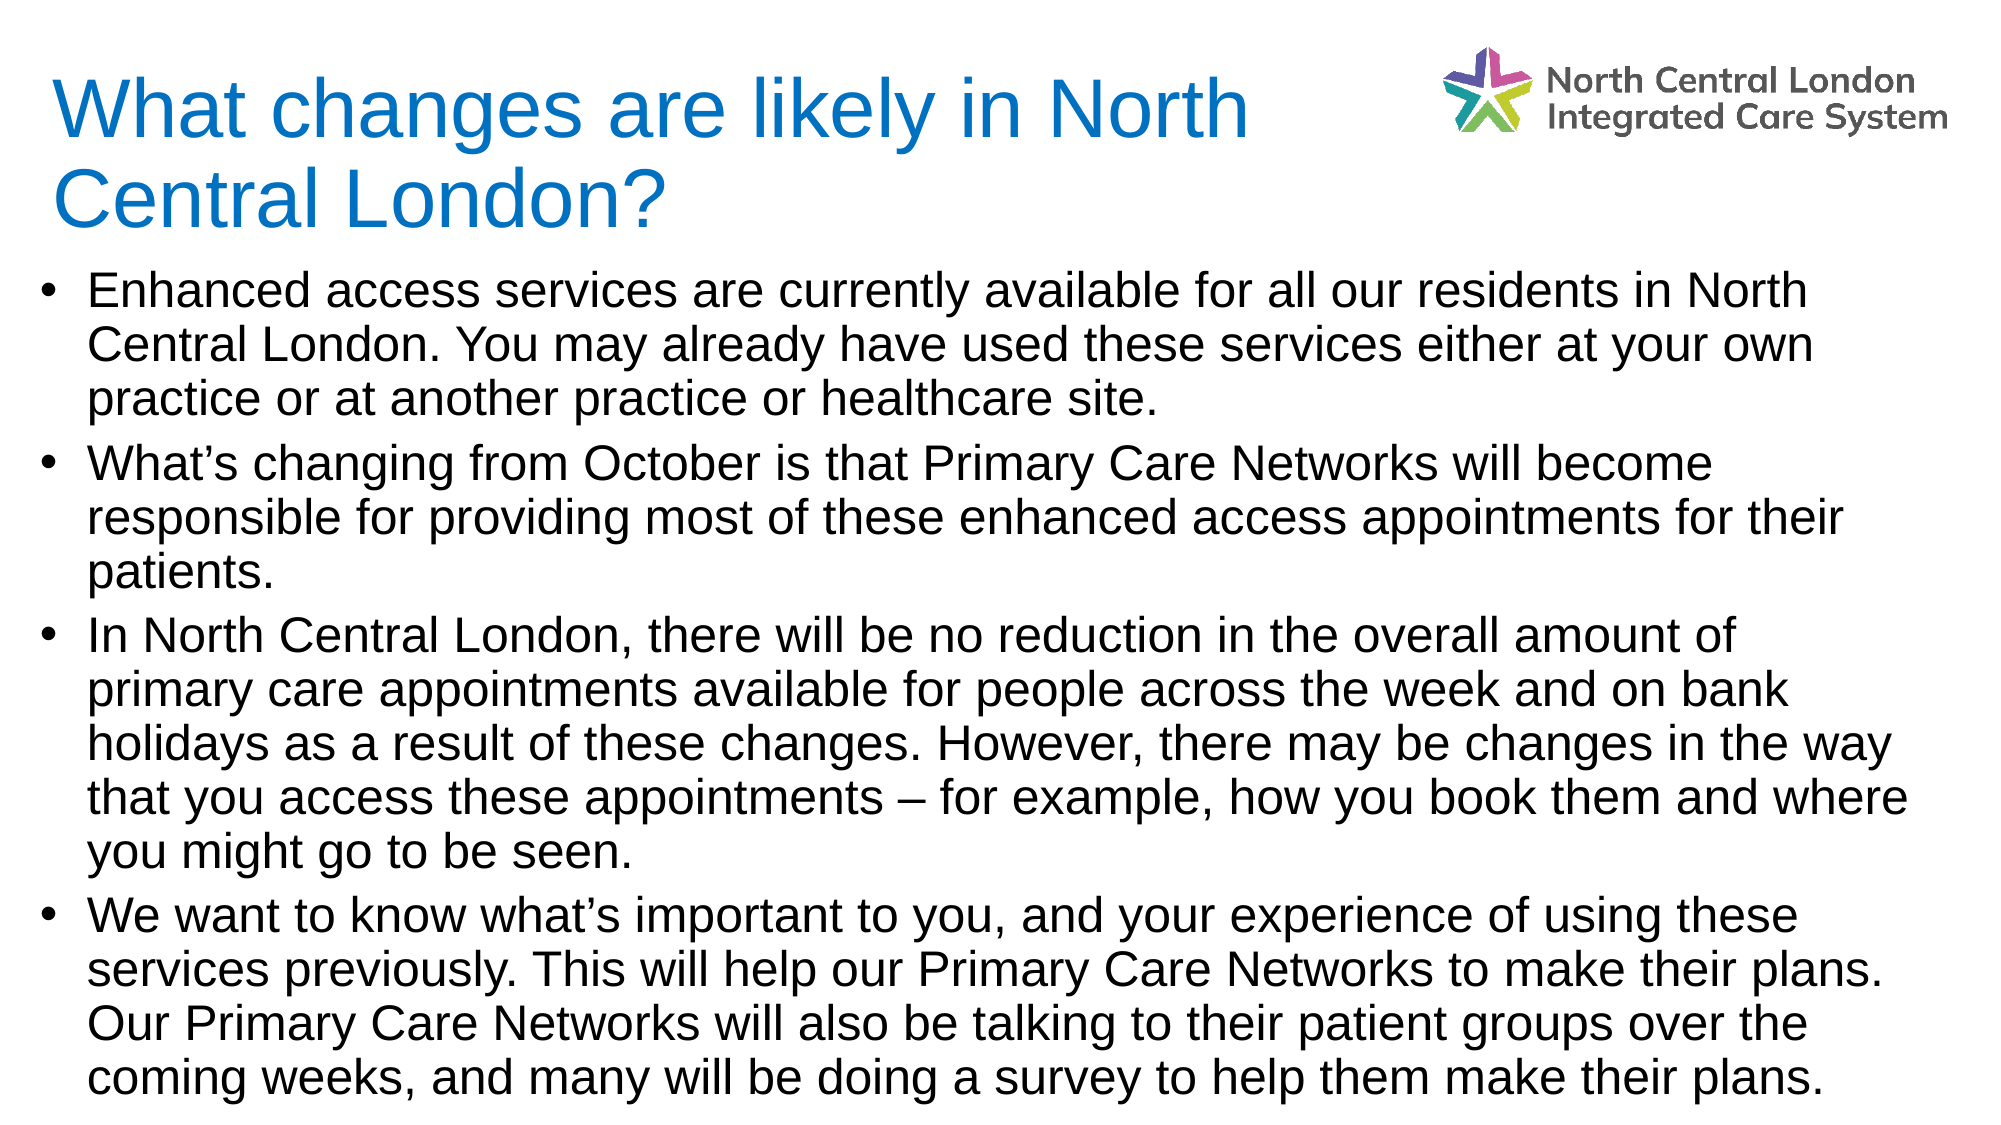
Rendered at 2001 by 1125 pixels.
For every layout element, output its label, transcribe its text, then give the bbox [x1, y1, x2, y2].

picture [1415, 32, 1984, 150]
list Enhanced access services are currently available for all our residents in North Central London. You may already have used these services either at your own practice or at another practice or healthcare site. What’s changing from October is that Primary Care Networks will become responsible for providing most of these enhanced access appointments for their patients. In North Central London, there will be no reduction in the overall amount of primary care appointments available for people across the week and on bank holidays as a result of these changes. However, there may be changes in the way that you access these appointments – for example, how you book them and where you might go to be seen. We want to know what’s important to you, and your experience of using these services previously. This will help our Primary Care Networks to make their plans. Our Primary Care Networks will also be talking to their patient groups over the coming weeks, and many will be doing a survey to help them make their plans. [40, 257, 1931, 947]
list What changes are likely in North Central London? [52, 65, 1440, 257]
